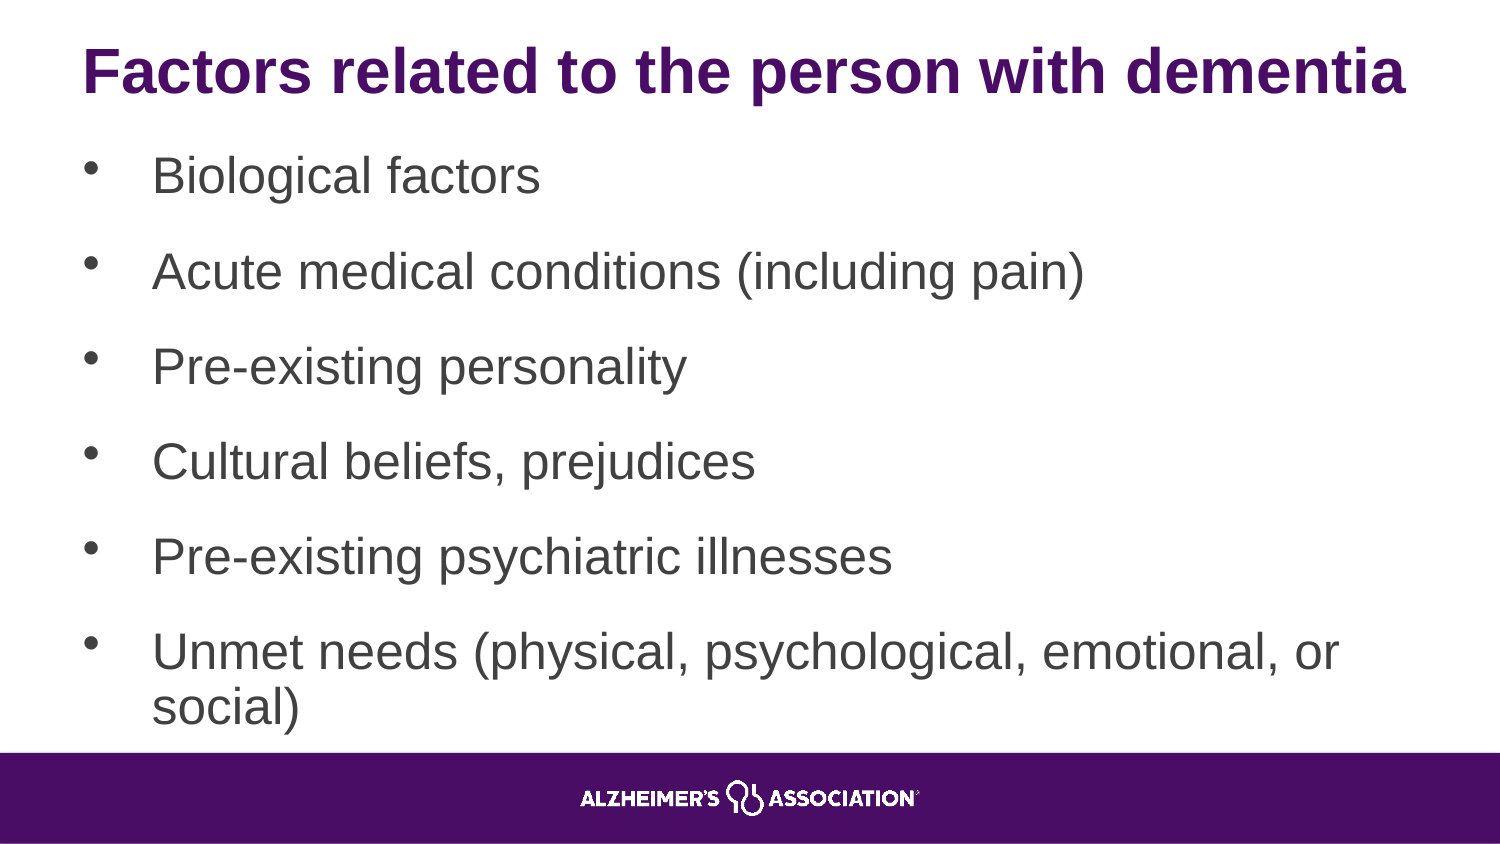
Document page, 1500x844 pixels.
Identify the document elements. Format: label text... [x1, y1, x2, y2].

picture [580, 780, 920, 816]
title Factors related to the person with dementia [74, 21, 1426, 125]
list Biological factors Acute medical conditions (including pain) Pre-existing personality Cultural beliefs, prejudices Pre-existing psychiatric illnesses Unmet needs (physical, psychological, emotional, or social) [74, 141, 1426, 736]
